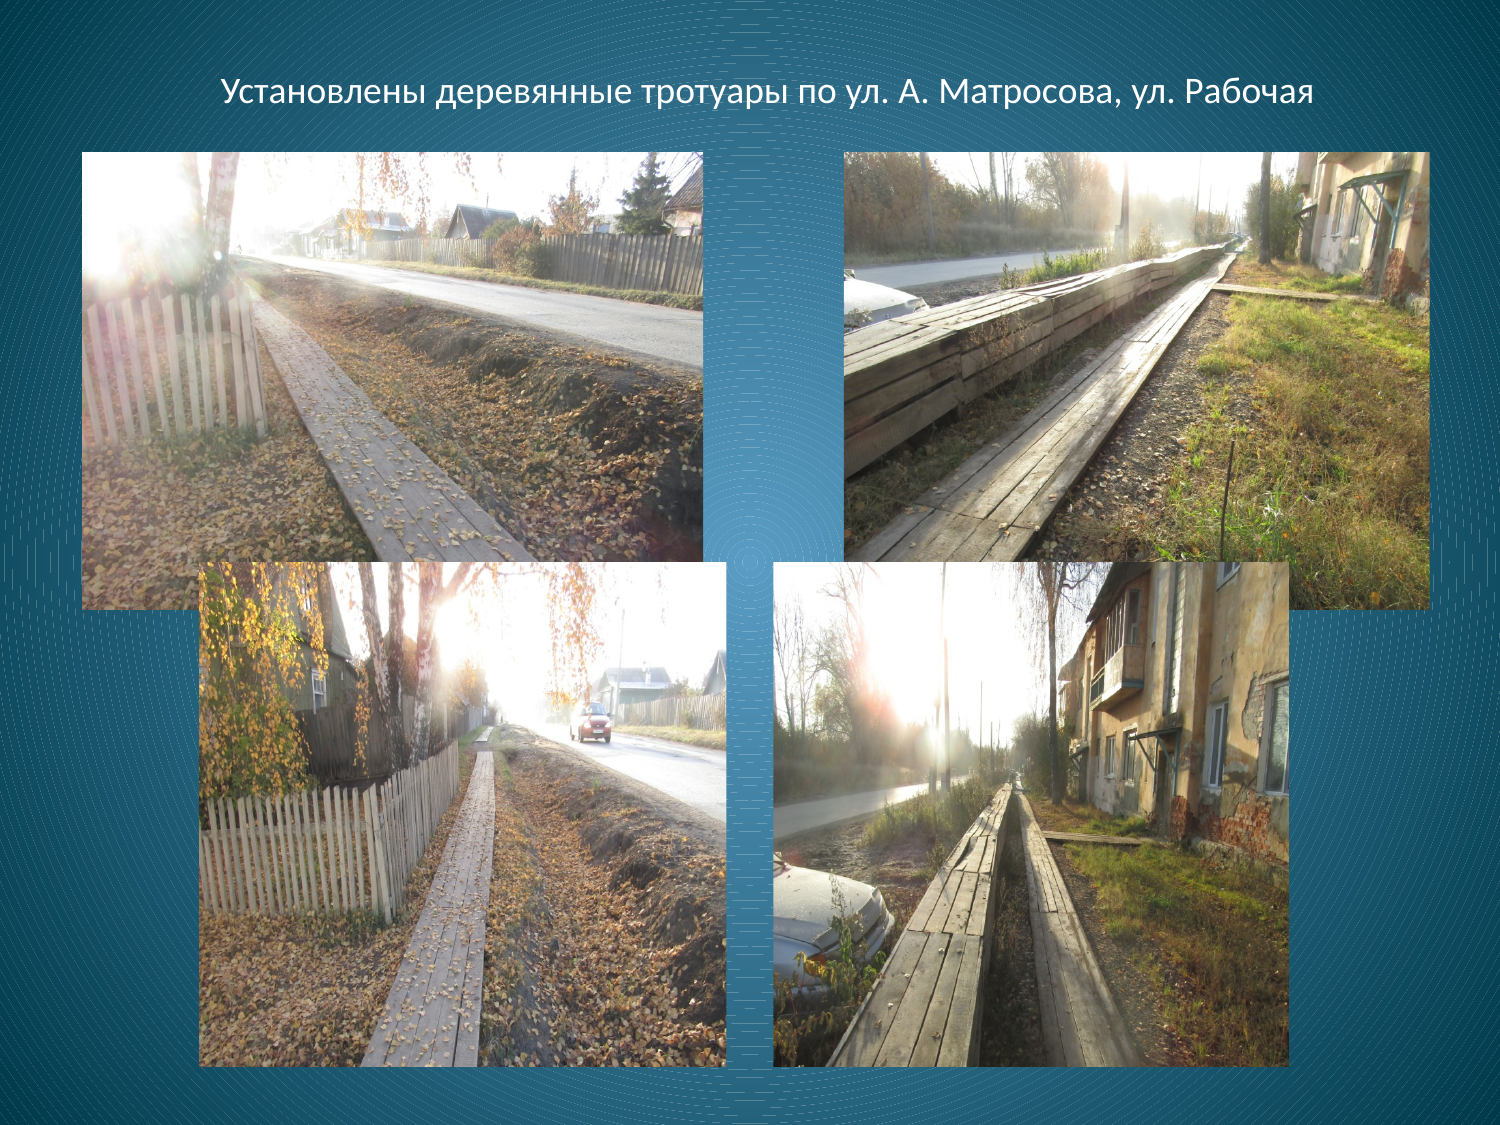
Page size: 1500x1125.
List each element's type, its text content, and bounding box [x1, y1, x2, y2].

picture [81, 152, 727, 1067]
text_box Установлены деревянные тротуары по ул. А. Матросова, ул. Рабочая [58, 58, 1477, 119]
picture [773, 152, 1430, 1067]
